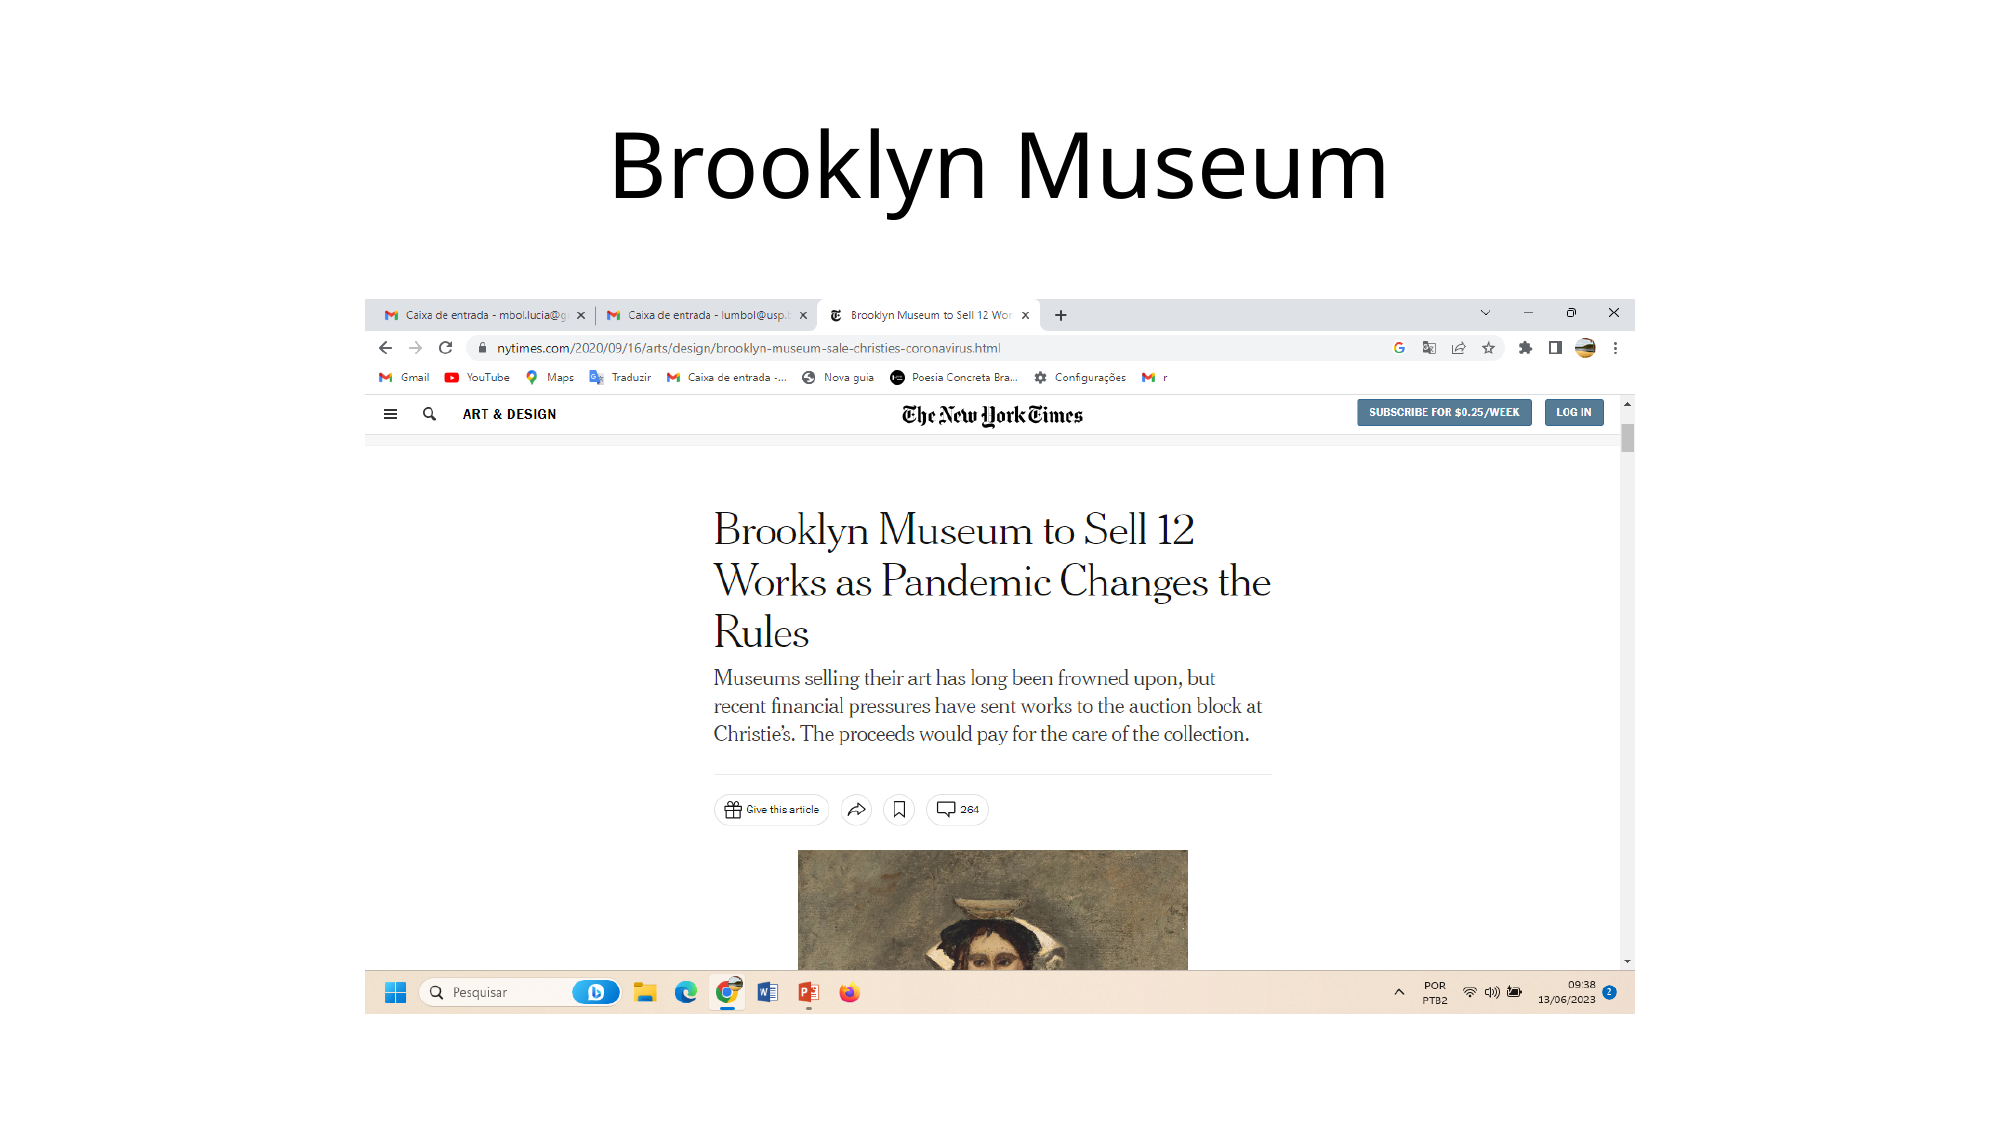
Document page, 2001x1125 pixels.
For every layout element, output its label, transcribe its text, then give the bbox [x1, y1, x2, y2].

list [365, 299, 1635, 1014]
title Brooklyn Museum [137, 59, 1863, 278]
